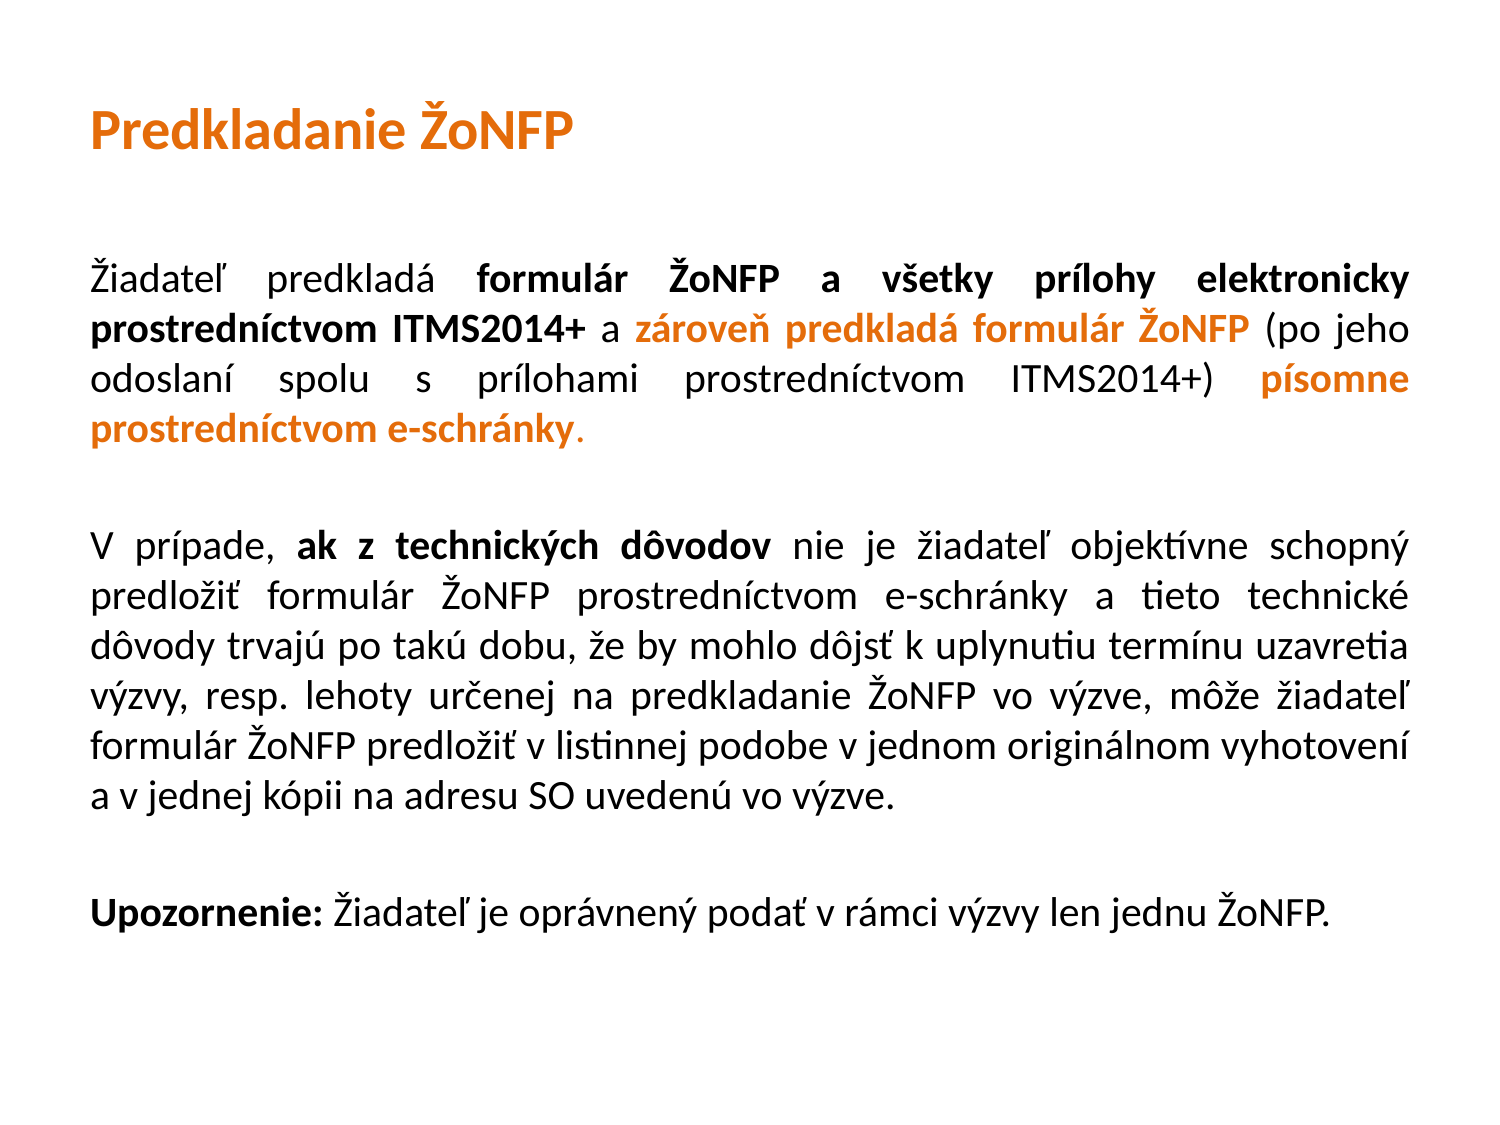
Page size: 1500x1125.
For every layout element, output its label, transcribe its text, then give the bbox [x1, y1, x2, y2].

title Predkladanie ŽoNFP [74, 44, 1426, 209]
list Žiadateľ predkladá formulár ŽoNFP a všetky prílohy elektronicky prostredníctvom ITMS2014+ a zároveň predkladá formulár ŽoNFP (po jeho odoslaní spolu s prílohami prostredníctvom ITMS2014+) písomne prostredníctvom e-schránky. V prípade, ak z technických dôvodov nie je žiadateľ objektívne schopný predložiť formulár ŽoNFP prostredníctvom e-schránky a tieto technické dôvody trvajú po takú dobu, že by mohlo dôjsť k uplynutiu termínu uzavretia výzvy, resp. lehoty určenej na predkladanie ŽoNFP vo výzve, môže žiadateľ formulár ŽoNFP predložiť v listinnej podobe v jednom originálnom vyhotovení a v jednej kópii na adresu SO uvedenú vo výzve. Upozornenie: Žiadateľ je oprávnený podať v rámci výzvy len jednu ŽoNFP. [74, 243, 1426, 1006]
